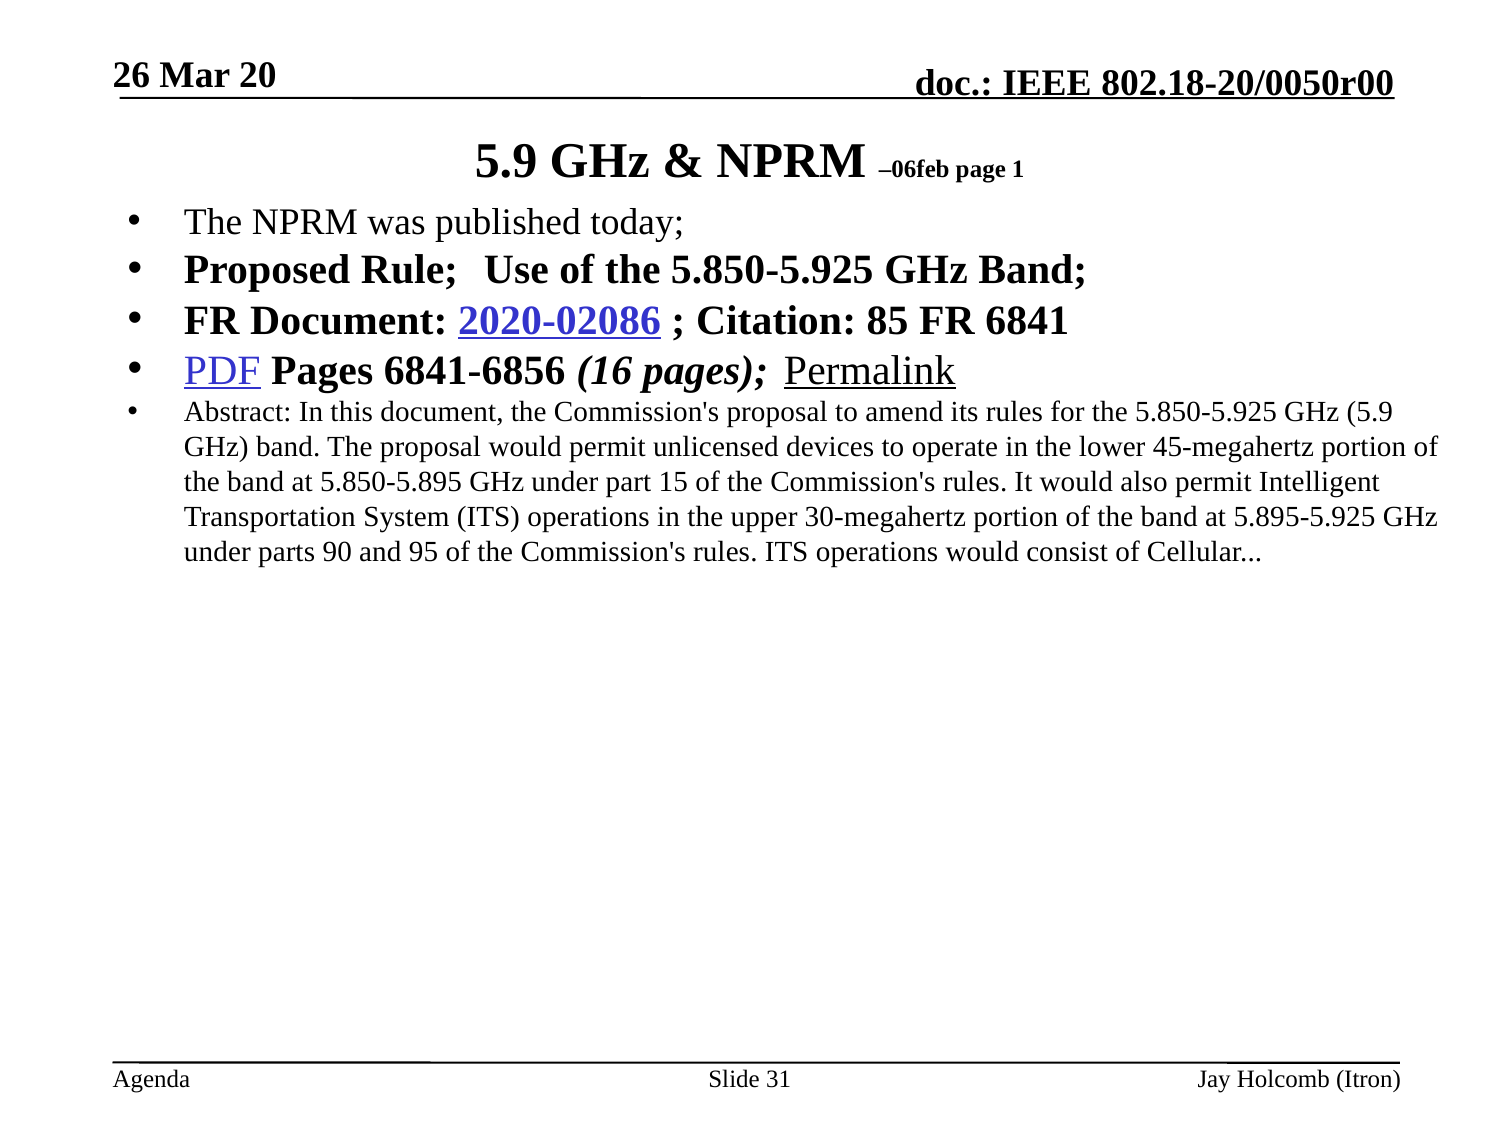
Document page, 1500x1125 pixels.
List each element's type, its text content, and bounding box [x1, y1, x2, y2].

list The NPRM was published today; Proposed Rule; Use of the 5.850-5.925 GHz Band; FR Document: 2020-02086 ; Citation: 85 FR 6841 PDF Pages 6841-6856 (16 pages); Permalink Abstract: In this document, the Commission's proposal to amend its rules for the 5.850-5.925 GHz (5.9 GHz) band. The proposal would permit unlicensed devices to operate in the lower 45-megahertz portion of the band at 5.850-5.895 GHz under part 15 of the Commission's rules. It would also permit Intelligent Transportation System (ITS) operations in the upper 30-megahertz portion of the band at 5.895-5.925 GHz under parts 90 and 95 of the Commission's rules. ITS operations would consist of Cellular... [112, 189, 1463, 1063]
title 5.9 GHz & NPRM –06feb page 1 [59, 102, 1441, 213]
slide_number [112, 49, 488, 95]
slide_number Slide 31 [699, 1061, 800, 1123]
footer Jay Holcomb (Itron) [878, 1061, 1402, 1093]
